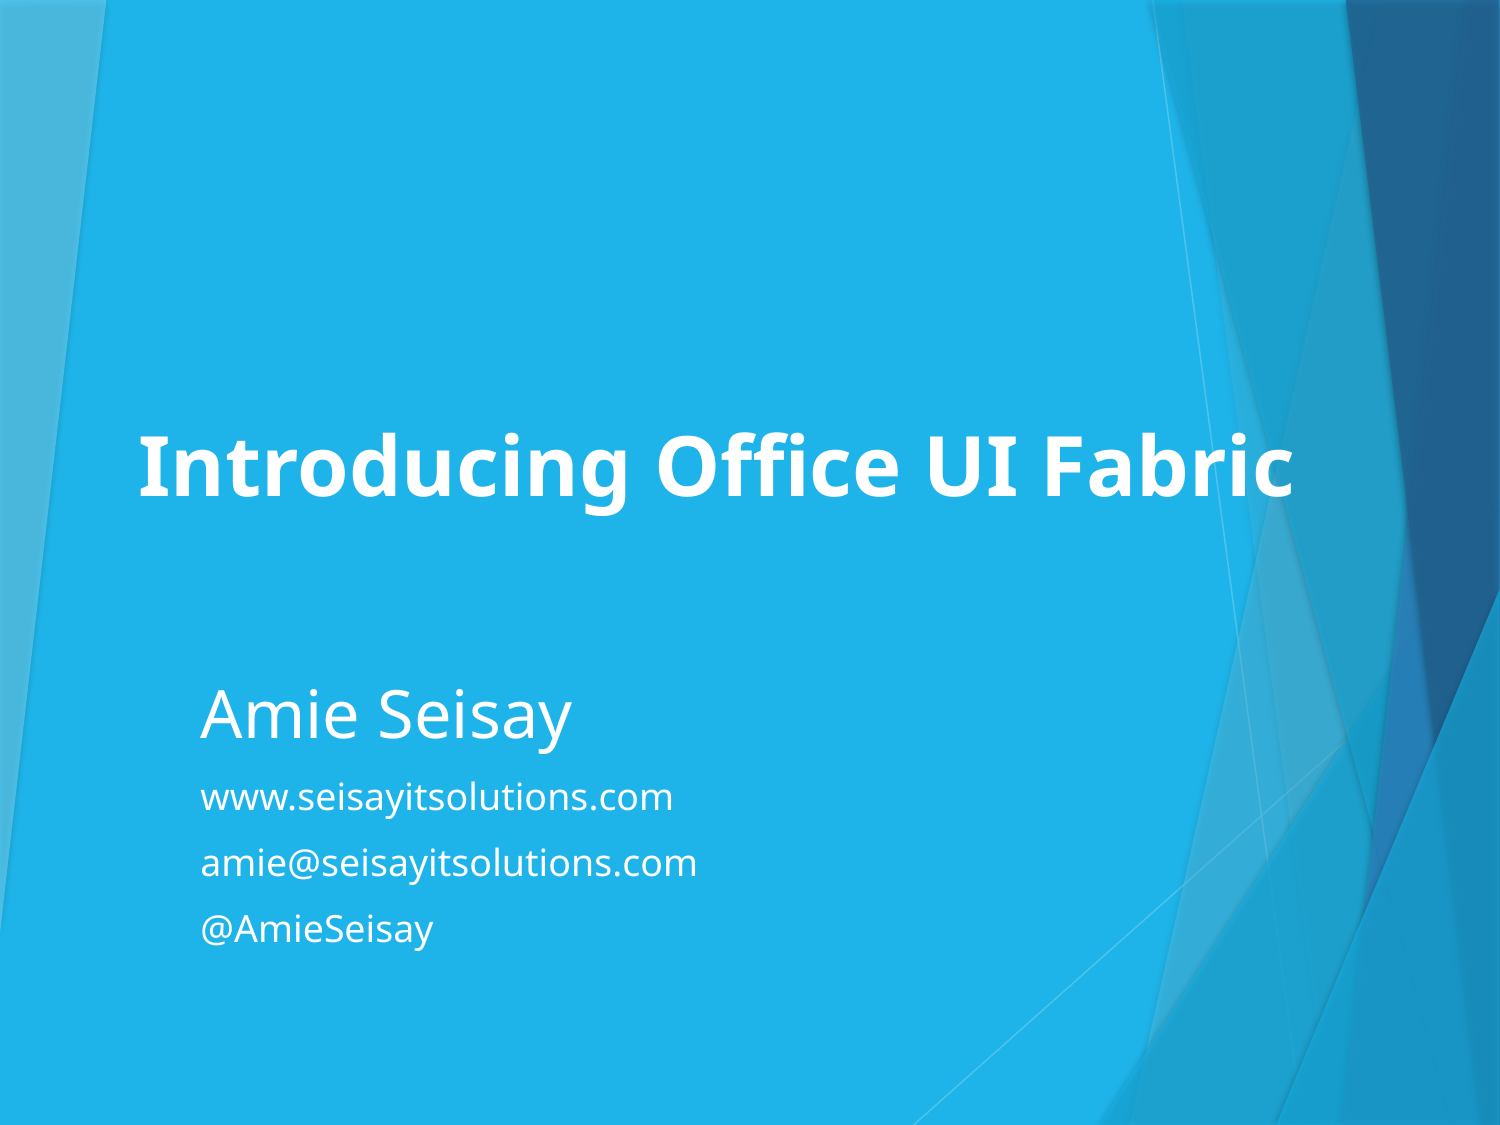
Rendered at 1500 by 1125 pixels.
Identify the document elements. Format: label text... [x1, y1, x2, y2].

title Introducing Office UI Fabric [123, 250, 1423, 521]
subtitle Amie Seisay www.seisayitsolutions.com amie@seisayitsolutions.com @AmieSeisay [185, 664, 1225, 967]
